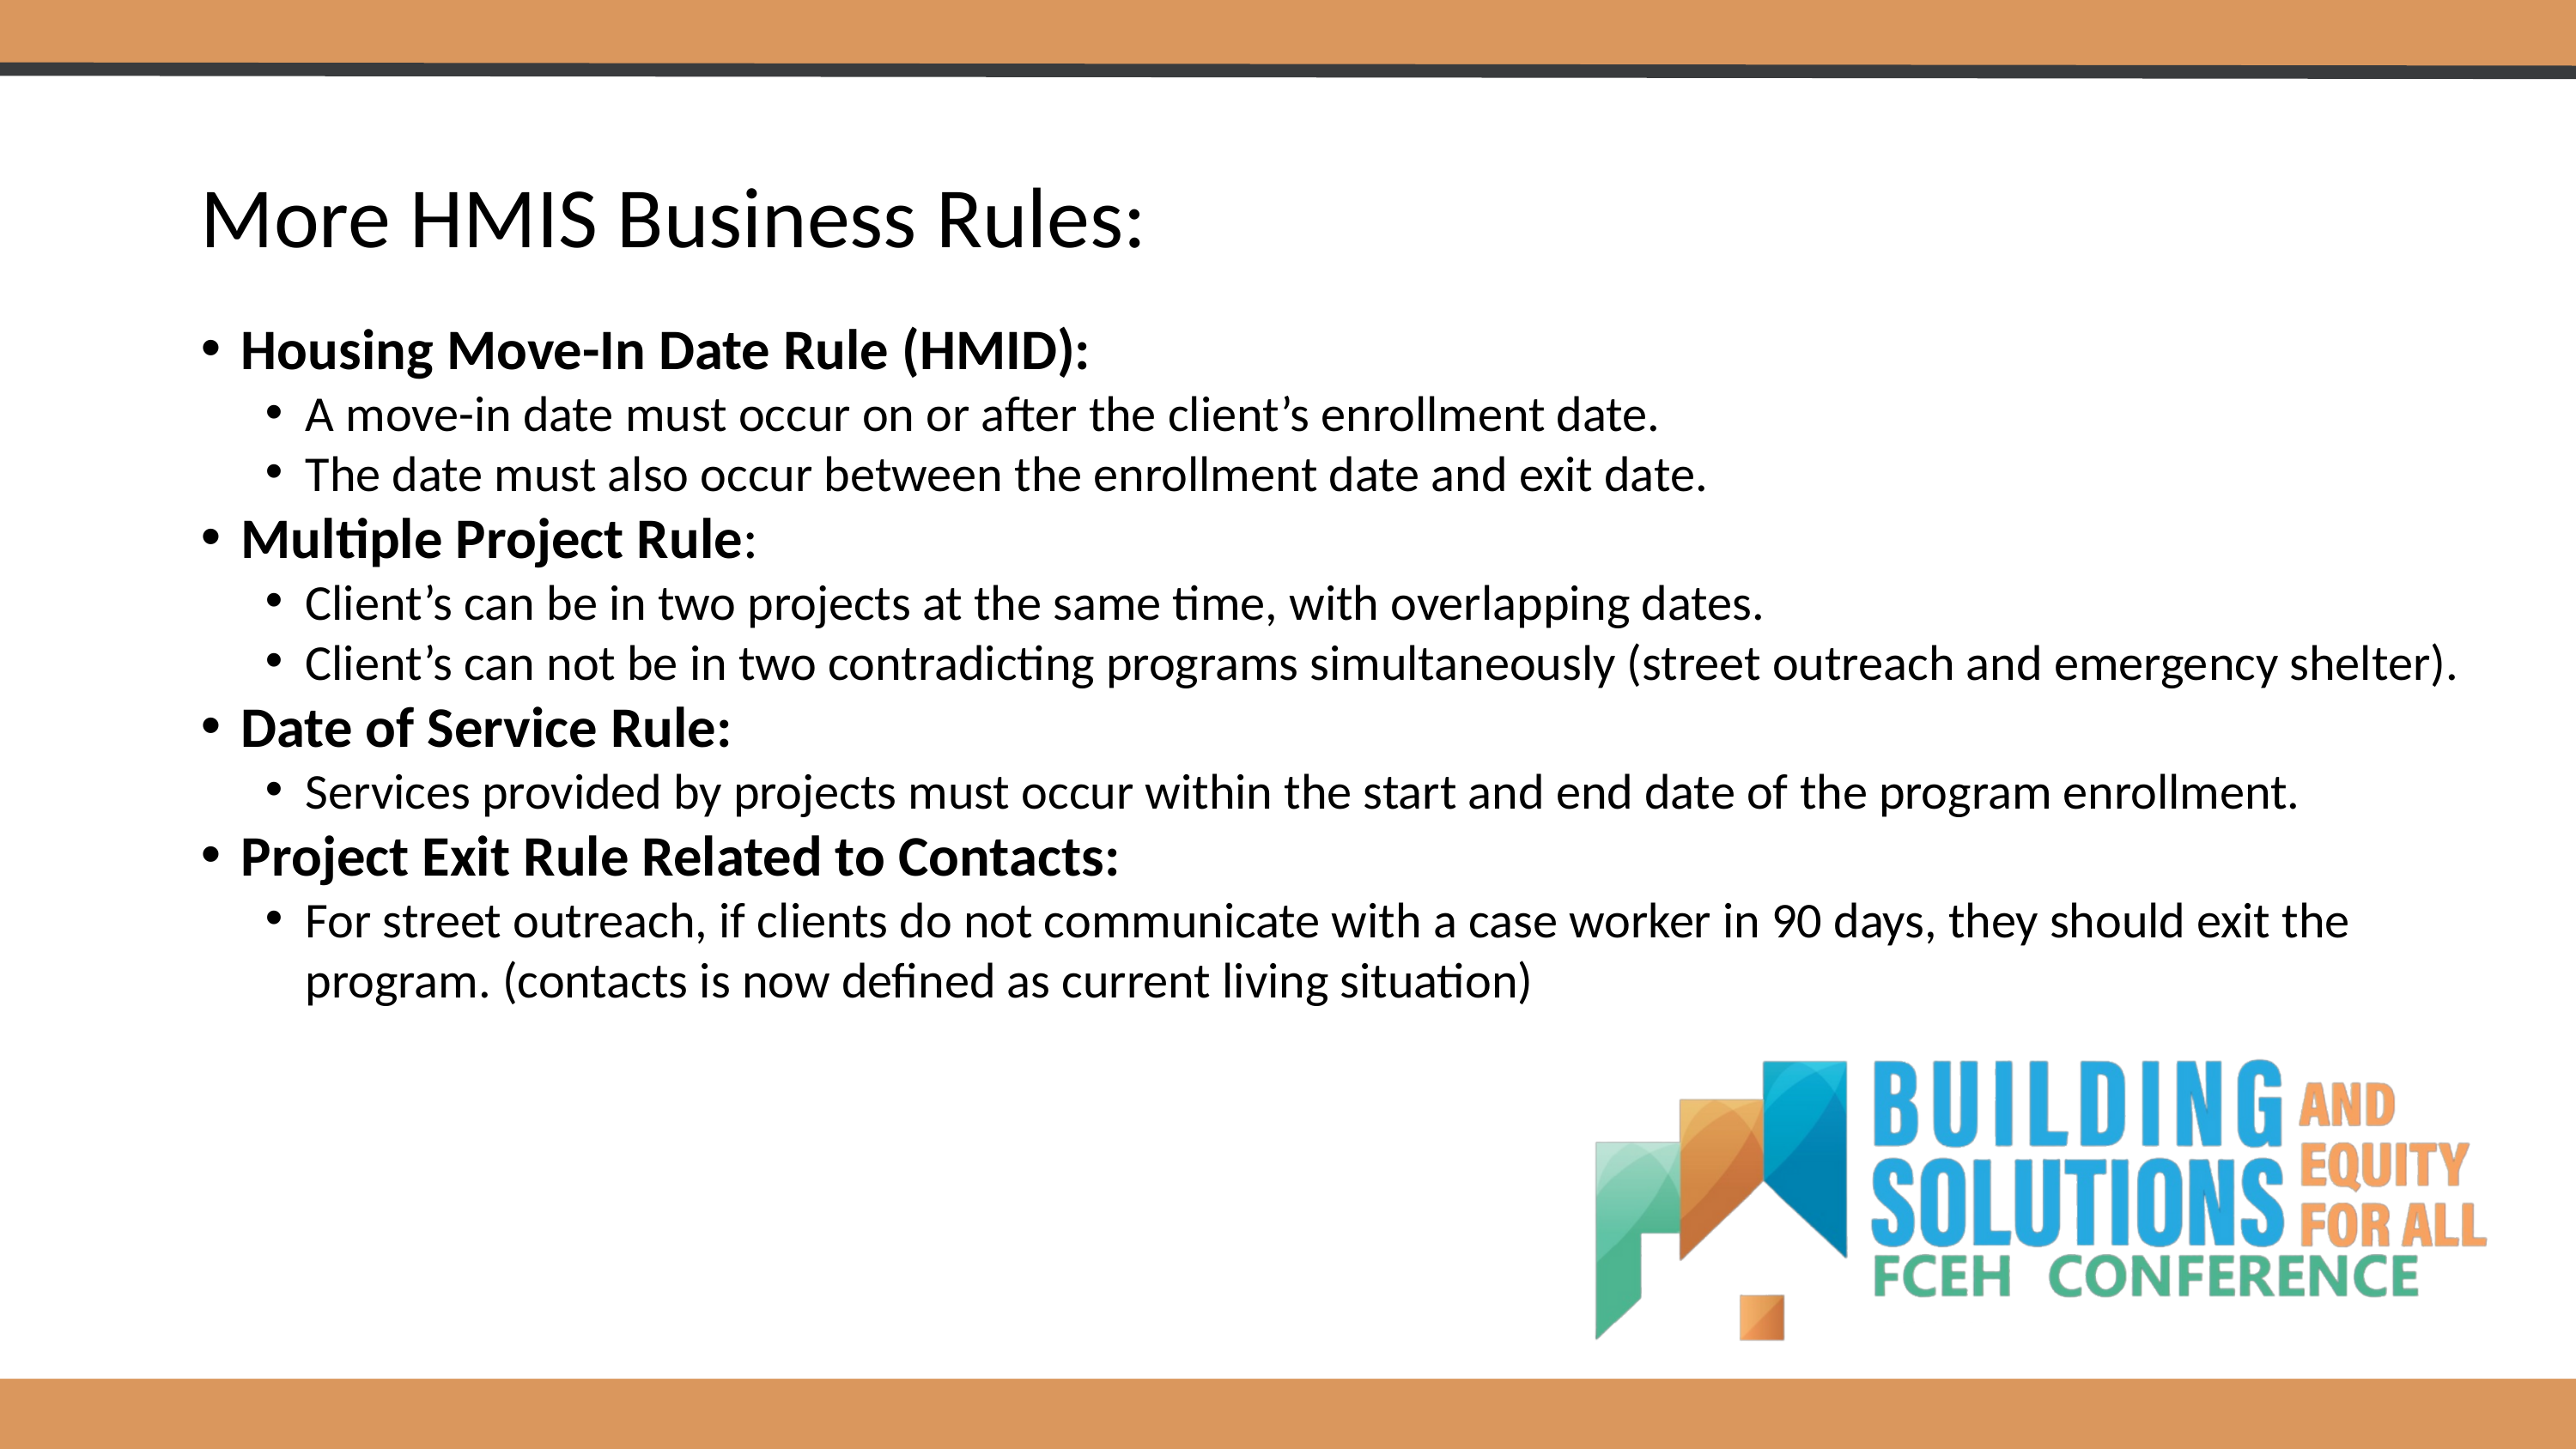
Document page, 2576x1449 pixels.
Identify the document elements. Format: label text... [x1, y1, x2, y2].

picture [1556, 1031, 2576, 1352]
text_box More HMIS Business Rules: [188, 155, 1766, 271]
text_box [0, 75, 2576, 1379]
text_box Housing Move-In Date Rule (HMID): A move-in date must occur on or after the client’s enrollment date. The date must also occur between the enrollment date and exit date. Multiple Project Rule: Client’s can be in two projects at the same time, with overlapping dates. Client’s can not be in two contradicting programs simultaneously (street outreach and emergency shelter). Date of Service Rule: Services provided by projects must occur within the start and end date of the program enrollment. Project Exit Rule Related to Contacts: For street outreach, if clients do not communicate with a case worker in 90 days, they should exit the program. (contacts is now defined as current living situation) [187, 306, 2496, 1083]
